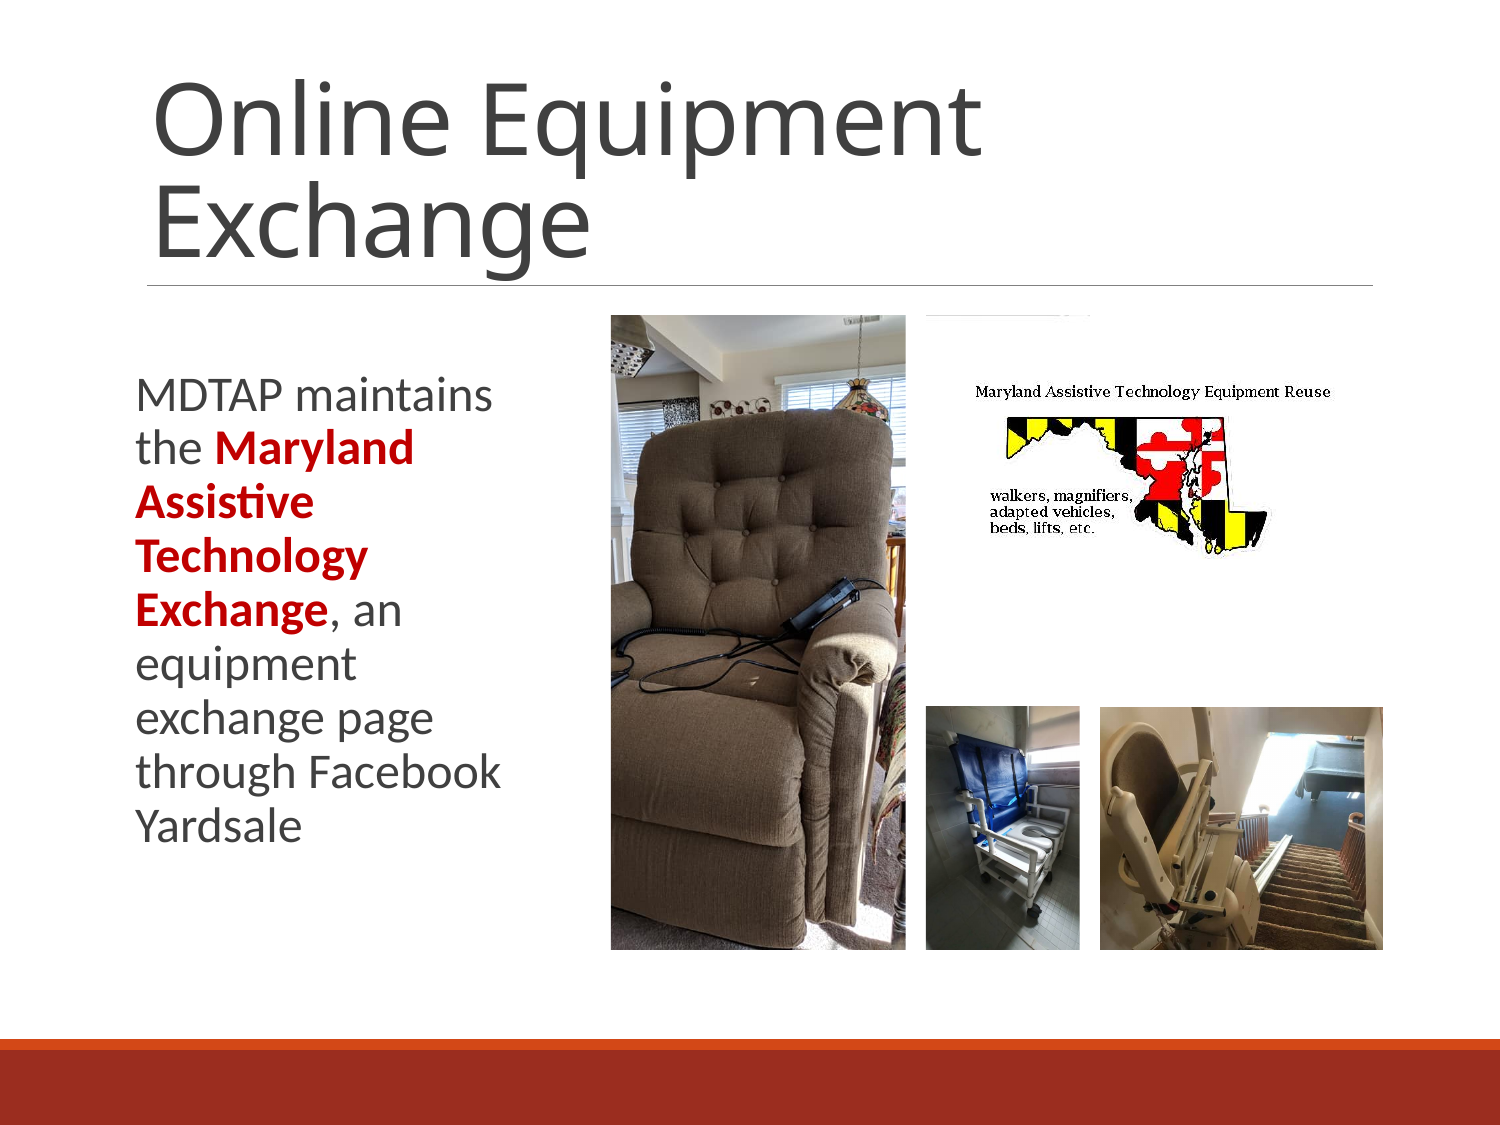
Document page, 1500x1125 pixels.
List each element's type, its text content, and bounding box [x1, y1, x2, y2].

picture [610, 315, 907, 951]
text_box MDTAP maintains the Maryland Assistive Technology Exchange, an equipment exchange page through Facebook Yardsale [135, 360, 552, 765]
picture [925, 314, 1385, 681]
picture [1099, 706, 1384, 950]
title Online Equipment Exchange [135, 47, 1373, 285]
picture [925, 706, 1081, 950]
